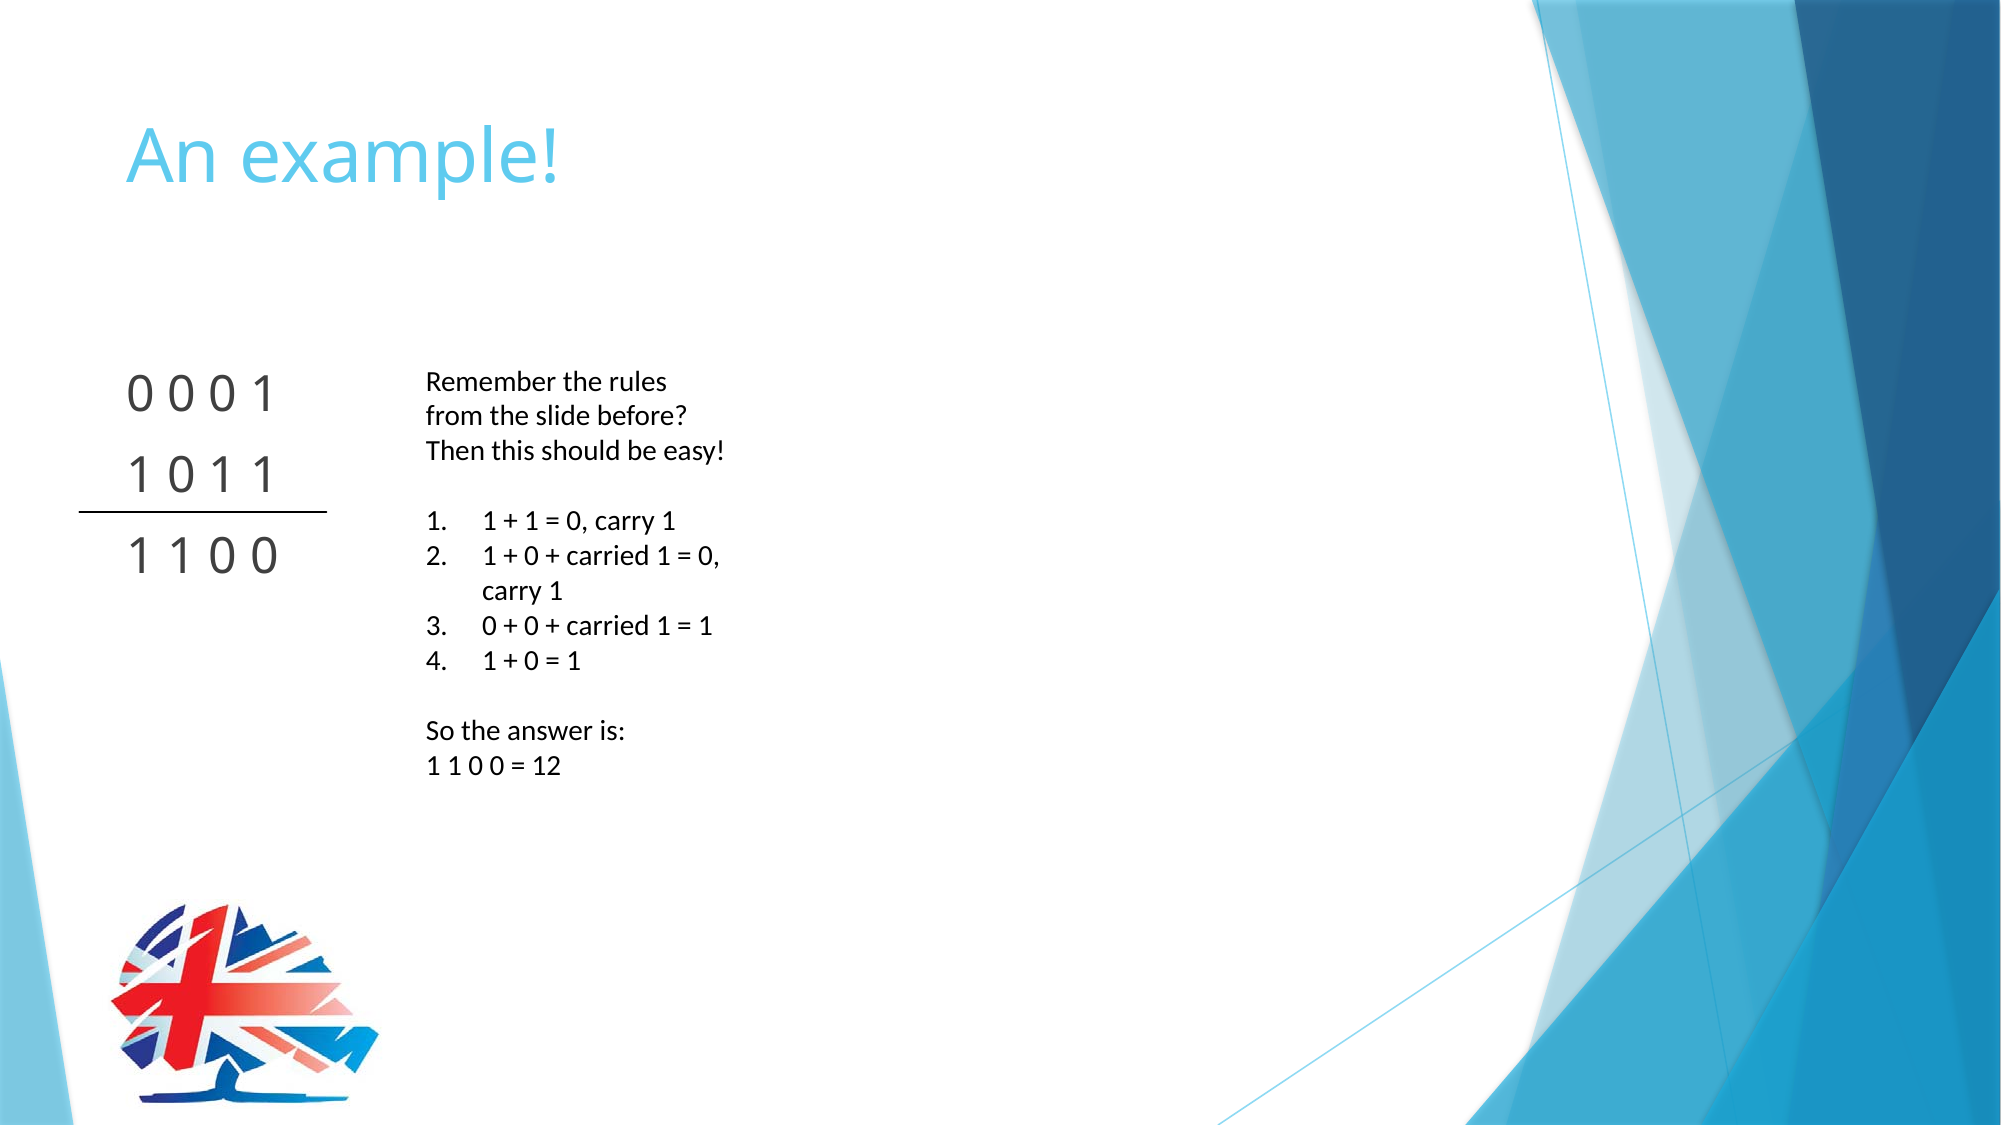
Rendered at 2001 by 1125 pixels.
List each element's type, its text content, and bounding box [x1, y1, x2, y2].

list 0 0 0 1 1 0 1 1 1 1 0 0 [111, 354, 1522, 992]
picture [77, 898, 412, 1109]
title An example! [111, 99, 1522, 317]
text_box Remember the rules from the slide before? Then this should be easy! 1 + 1 = 0, carry 1 1 + 0 + carried 1 = 0, carry 1 0 + 0 + carried 1 = 1 1 + 0 = 1 So the answer is: 1 1 0 0 = 12 [411, 354, 745, 824]
